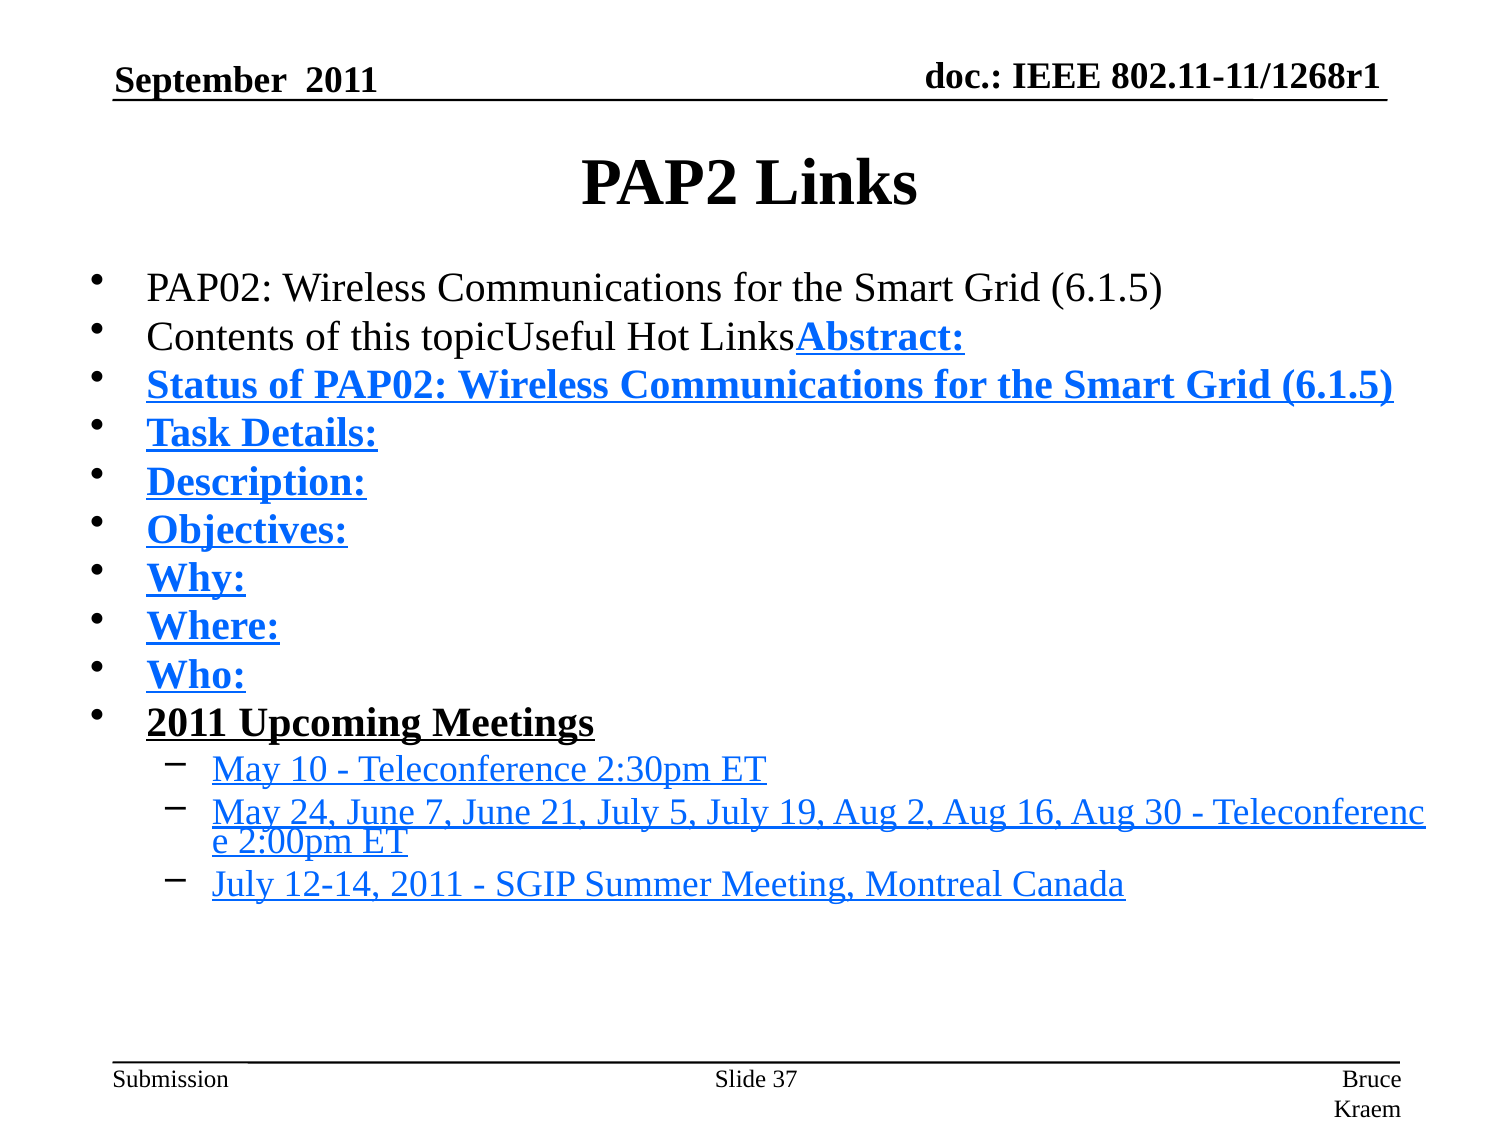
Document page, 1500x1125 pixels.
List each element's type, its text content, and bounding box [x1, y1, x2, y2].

slide_number Slide 37 [712, 1061, 800, 1093]
footer Bruce Kraemer, Marvell [1324, 1061, 1402, 1093]
list PAP02: Wireless Communications for the Smart Grid (6.1.5) Contents of this topicUseful Hot LinksAbstract: Status of PAP02: Wireless Communications for the Smart Grid (6.1.5) Task Details: Description: Objectives: Why: Where: Who: 2011 Upcoming Meetings May 10 - Teleconference 2:30pm ET May 24, June 7, June 21, July 5, July 19, Aug 2, Aug 16, Aug 30 - Teleconference 2:00pm ET July 12-14, 2011 - SGIP Summer Meeting, Montreal Canada [75, 262, 1450, 1005]
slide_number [114, 54, 382, 101]
title PAP2 Links [112, 112, 1388, 244]
